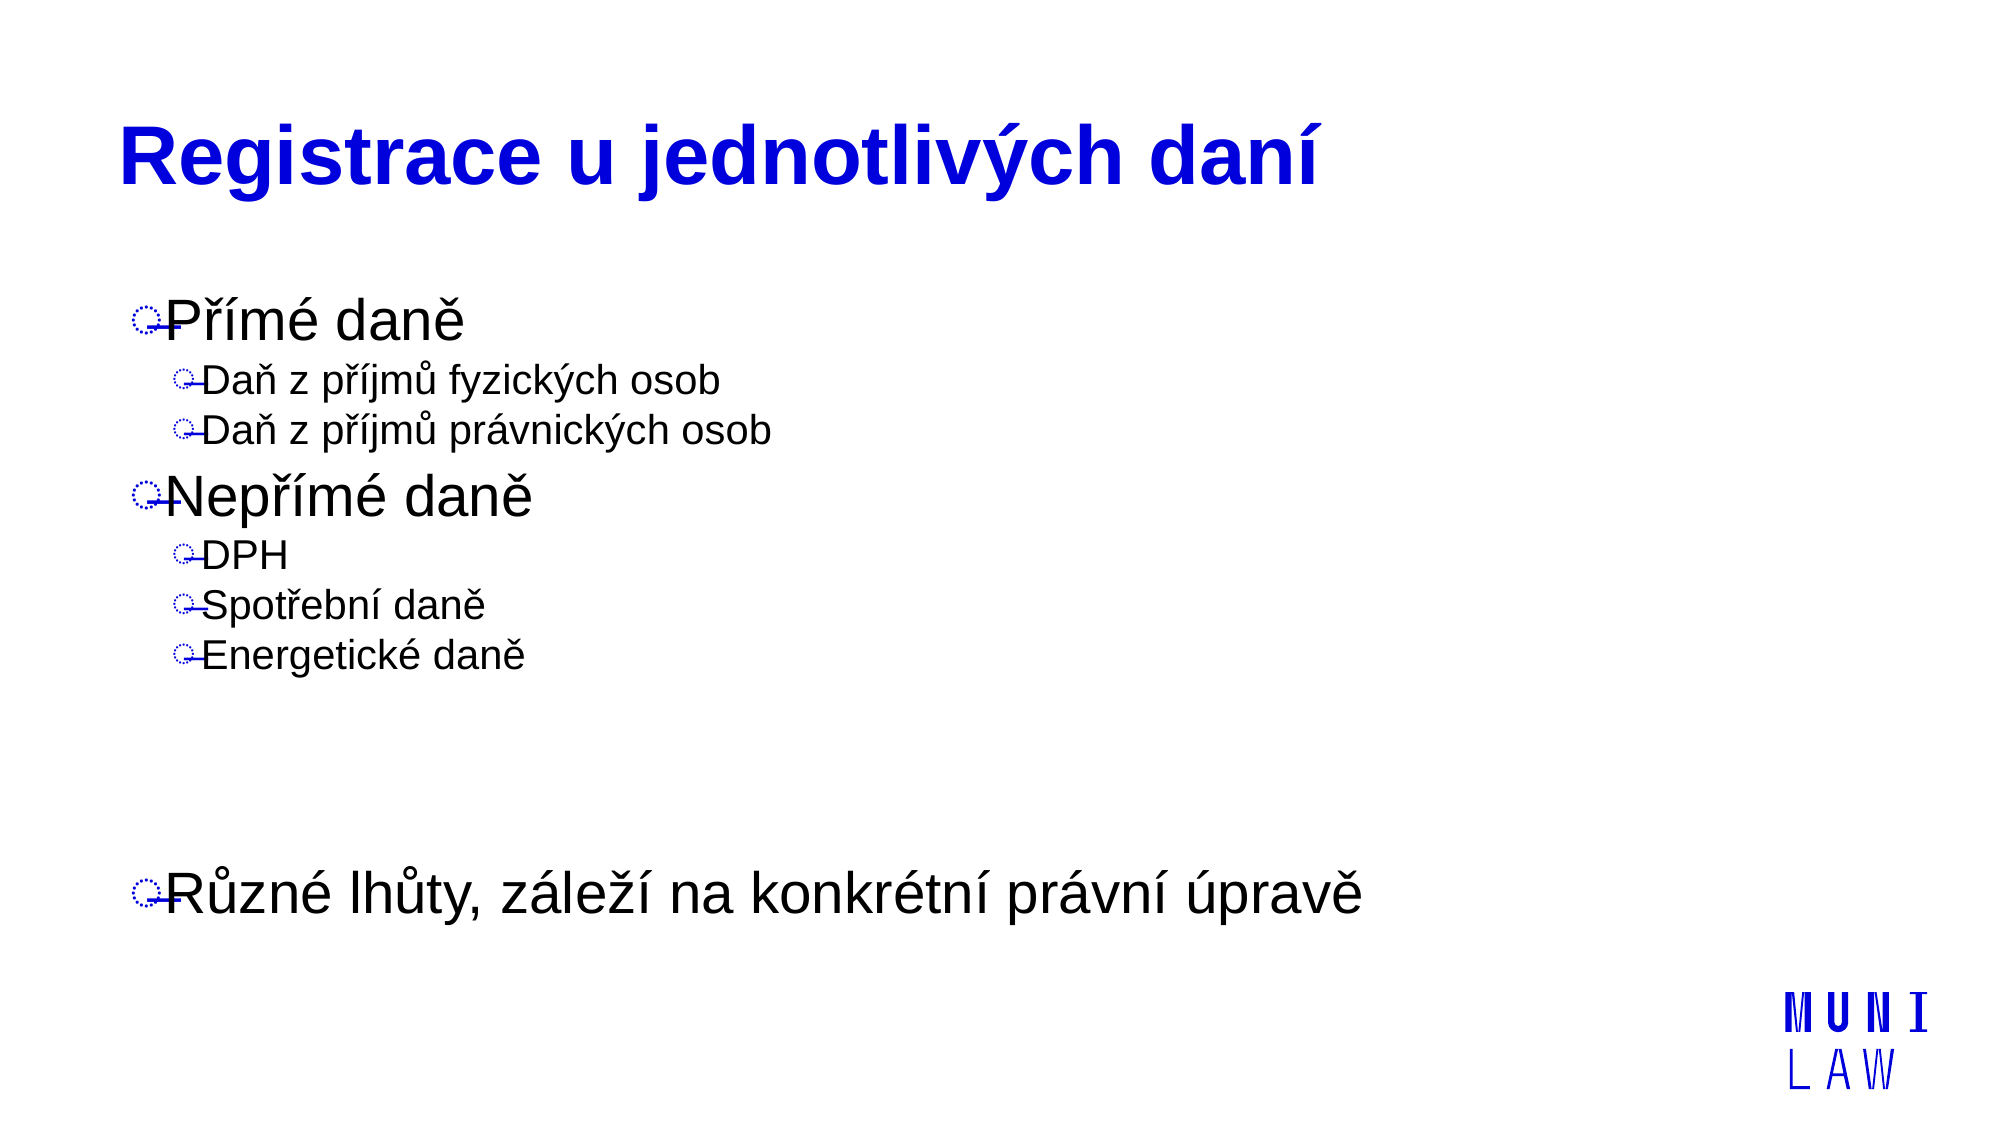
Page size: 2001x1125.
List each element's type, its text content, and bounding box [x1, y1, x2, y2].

title Registrace u jednotlivých daní [118, 118, 1883, 193]
list Přímé daně Daň z příjmů fyzických osob Daň z příjmů právnických osob Nepřímé daně DPH Spotřební daně Energetické daně Různé lhůty, záleží na konkrétní právní úpravě [118, 277, 1883, 957]
